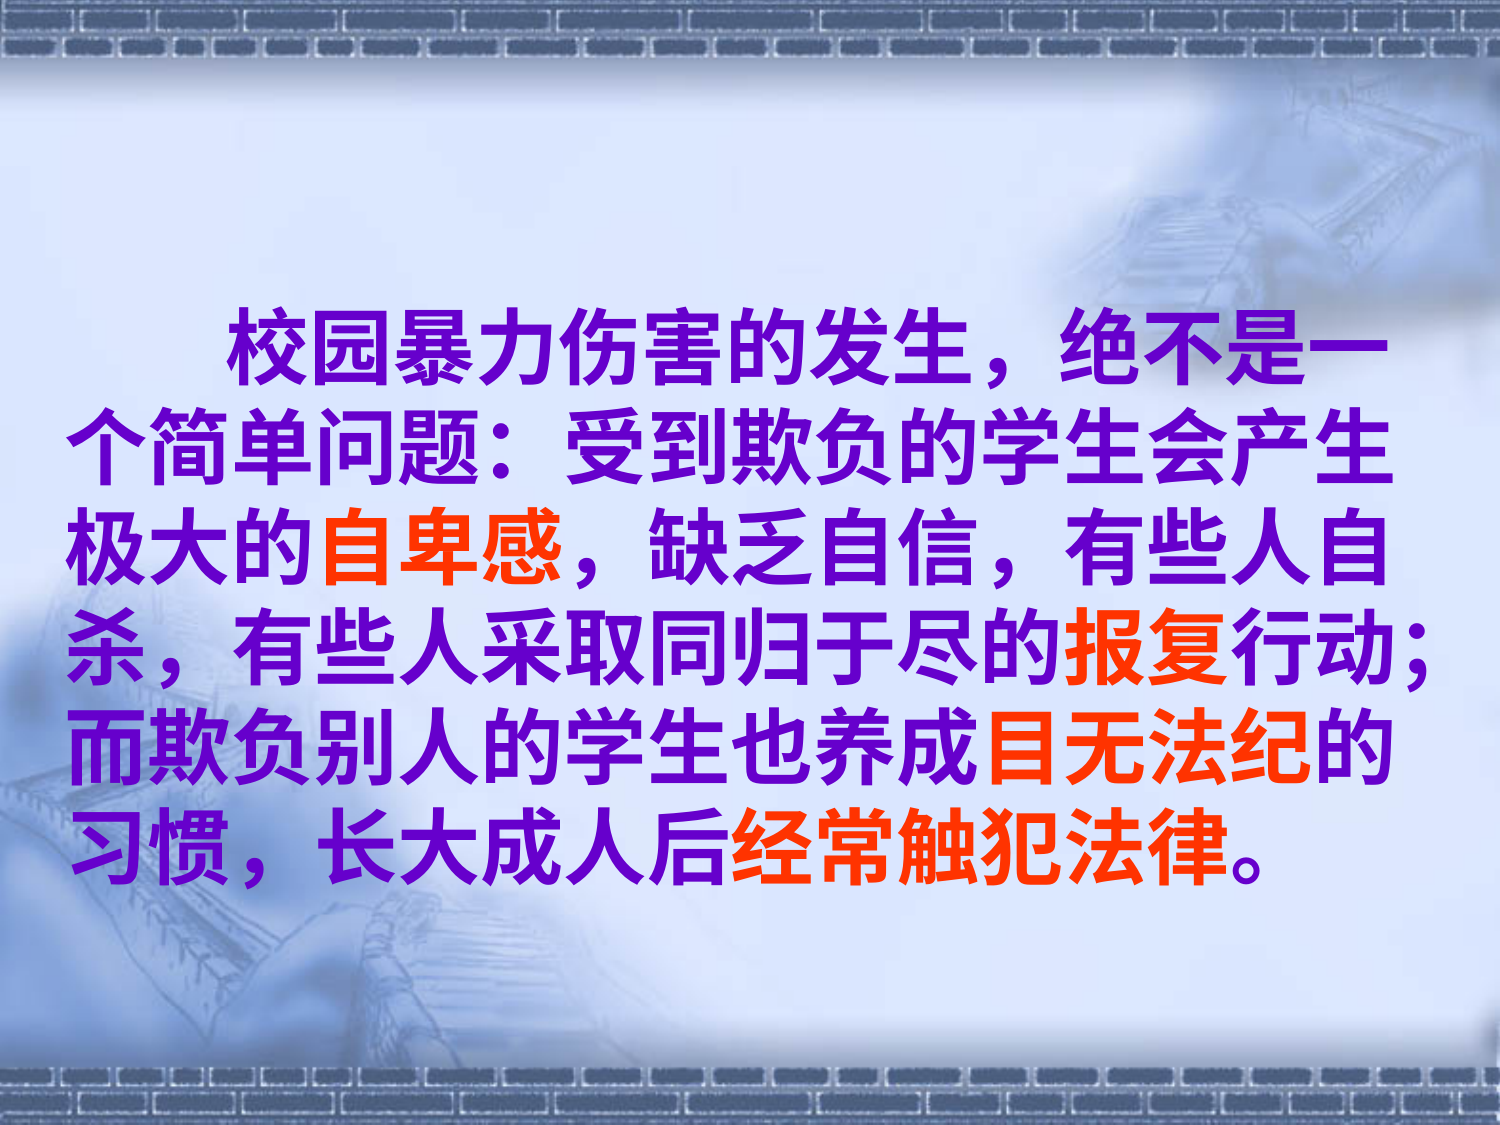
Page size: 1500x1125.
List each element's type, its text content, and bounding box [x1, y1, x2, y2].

picture [0, 0, 1500, 1125]
list 校园暴力伤害的发生，绝不是一个简单问题：受到欺负的学生会产生极大的自卑感，缺乏自信，有些人自杀，有些人采取同归于尽的报复行动；而欺负别人的学生也养成目无法纪的习惯，长大成人后经常触犯法律。 [49, 287, 1451, 989]
